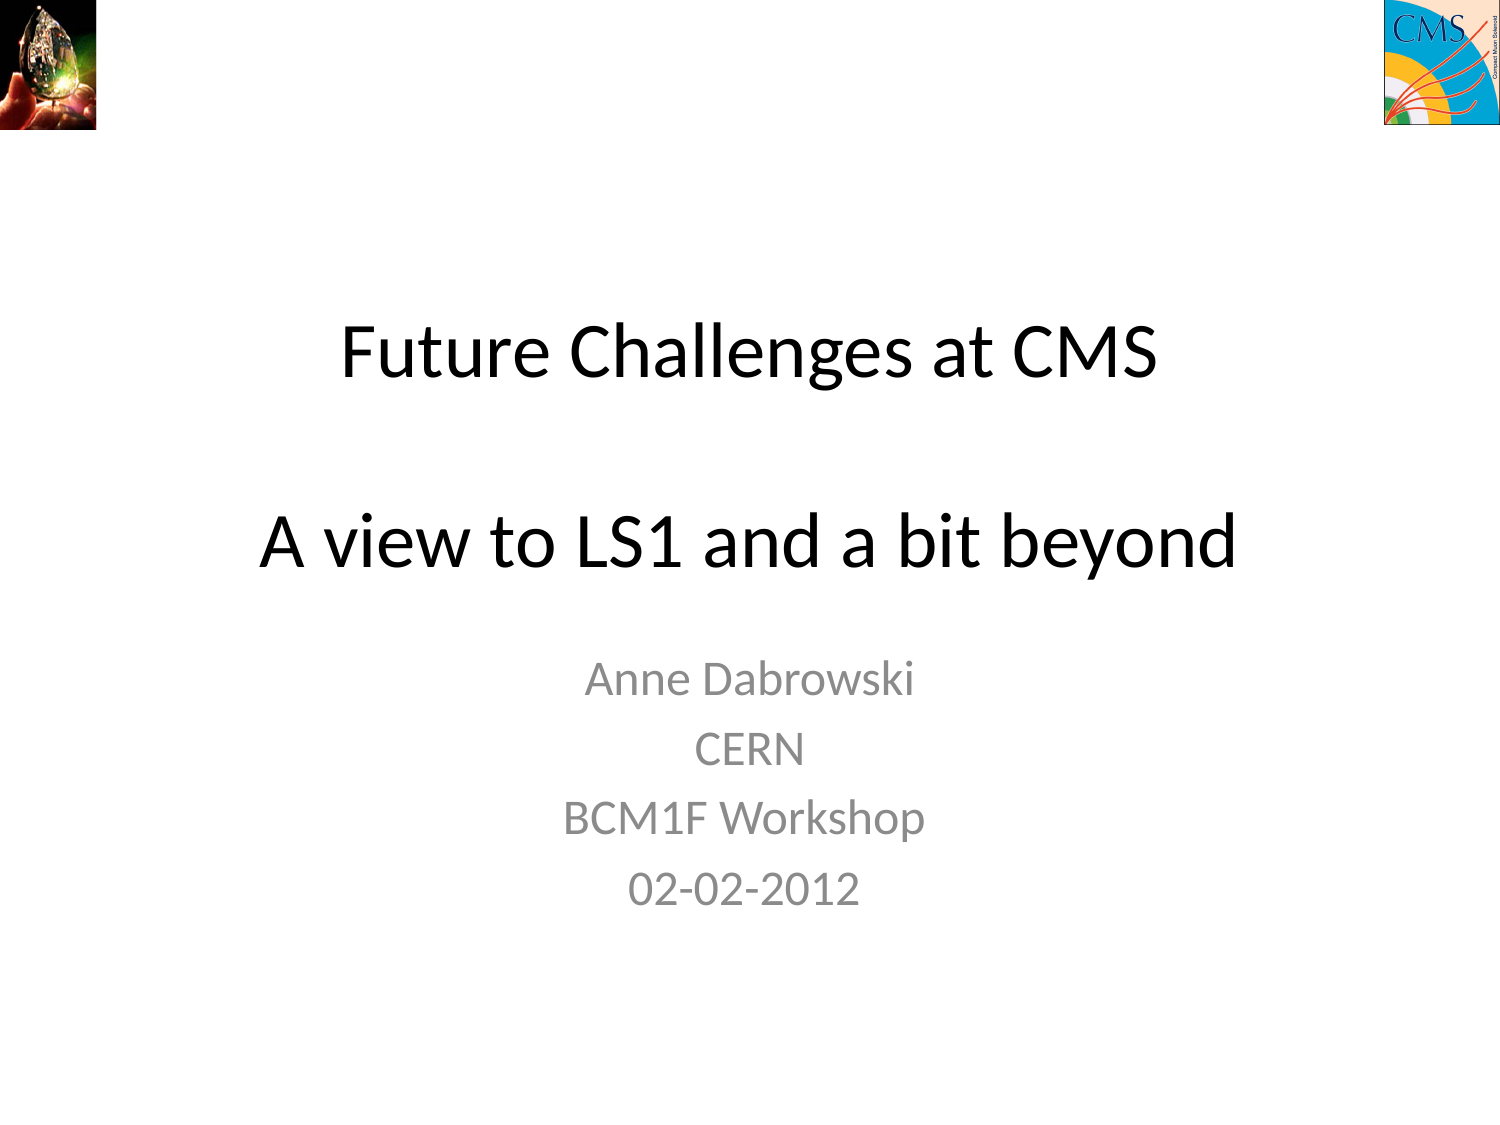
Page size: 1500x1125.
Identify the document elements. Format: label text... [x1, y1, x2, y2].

subtitle Anne Dabrowski CERN BCM1F Workshop 02-02-2012 [225, 637, 1275, 925]
picture [1384, 0, 1500, 125]
picture [0, 0, 97, 130]
title Future Challenges at CMS A view to LS1 and a bit beyond [112, 291, 1388, 591]
picture [1394, 17, 1402, 41]
picture [1421, 17, 1433, 40]
